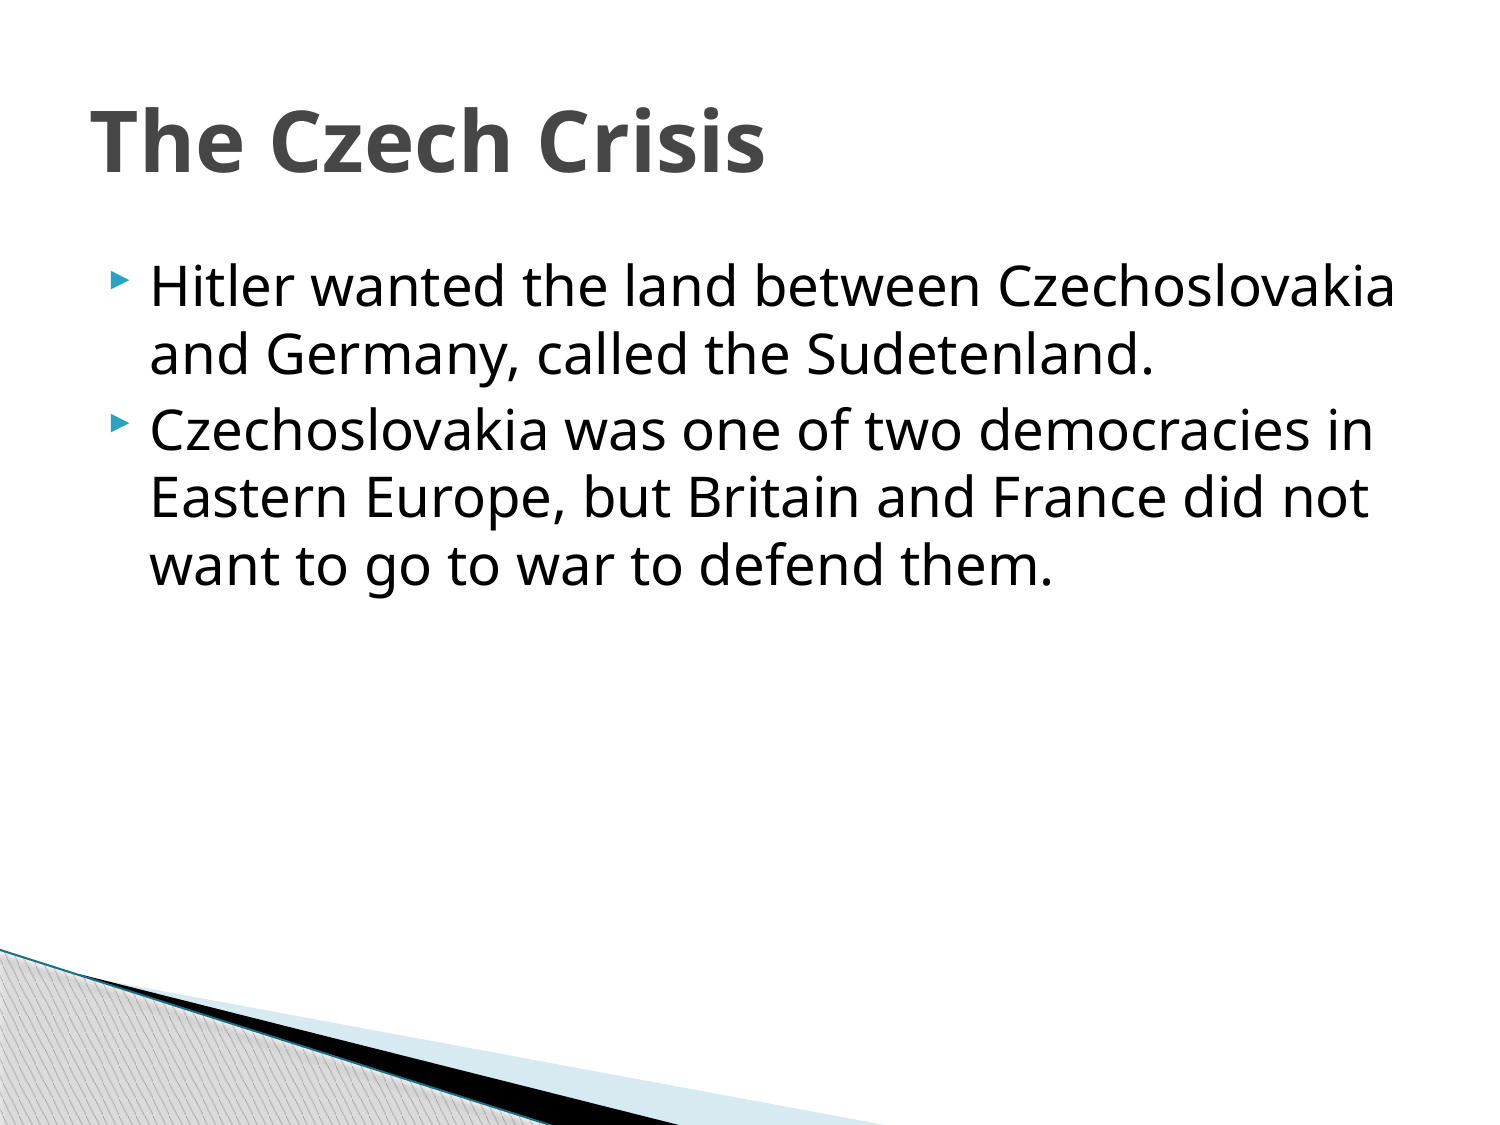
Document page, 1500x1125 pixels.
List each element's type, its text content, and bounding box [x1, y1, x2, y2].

title The Czech Crisis [75, 45, 1425, 233]
list Hitler wanted the land between Czechoslovakia and Germany, called the Sudetenland. Czechoslovakia was one of two democracies in Eastern Europe, but Britain and France did not want to go to war to defend them. [75, 243, 1425, 986]
